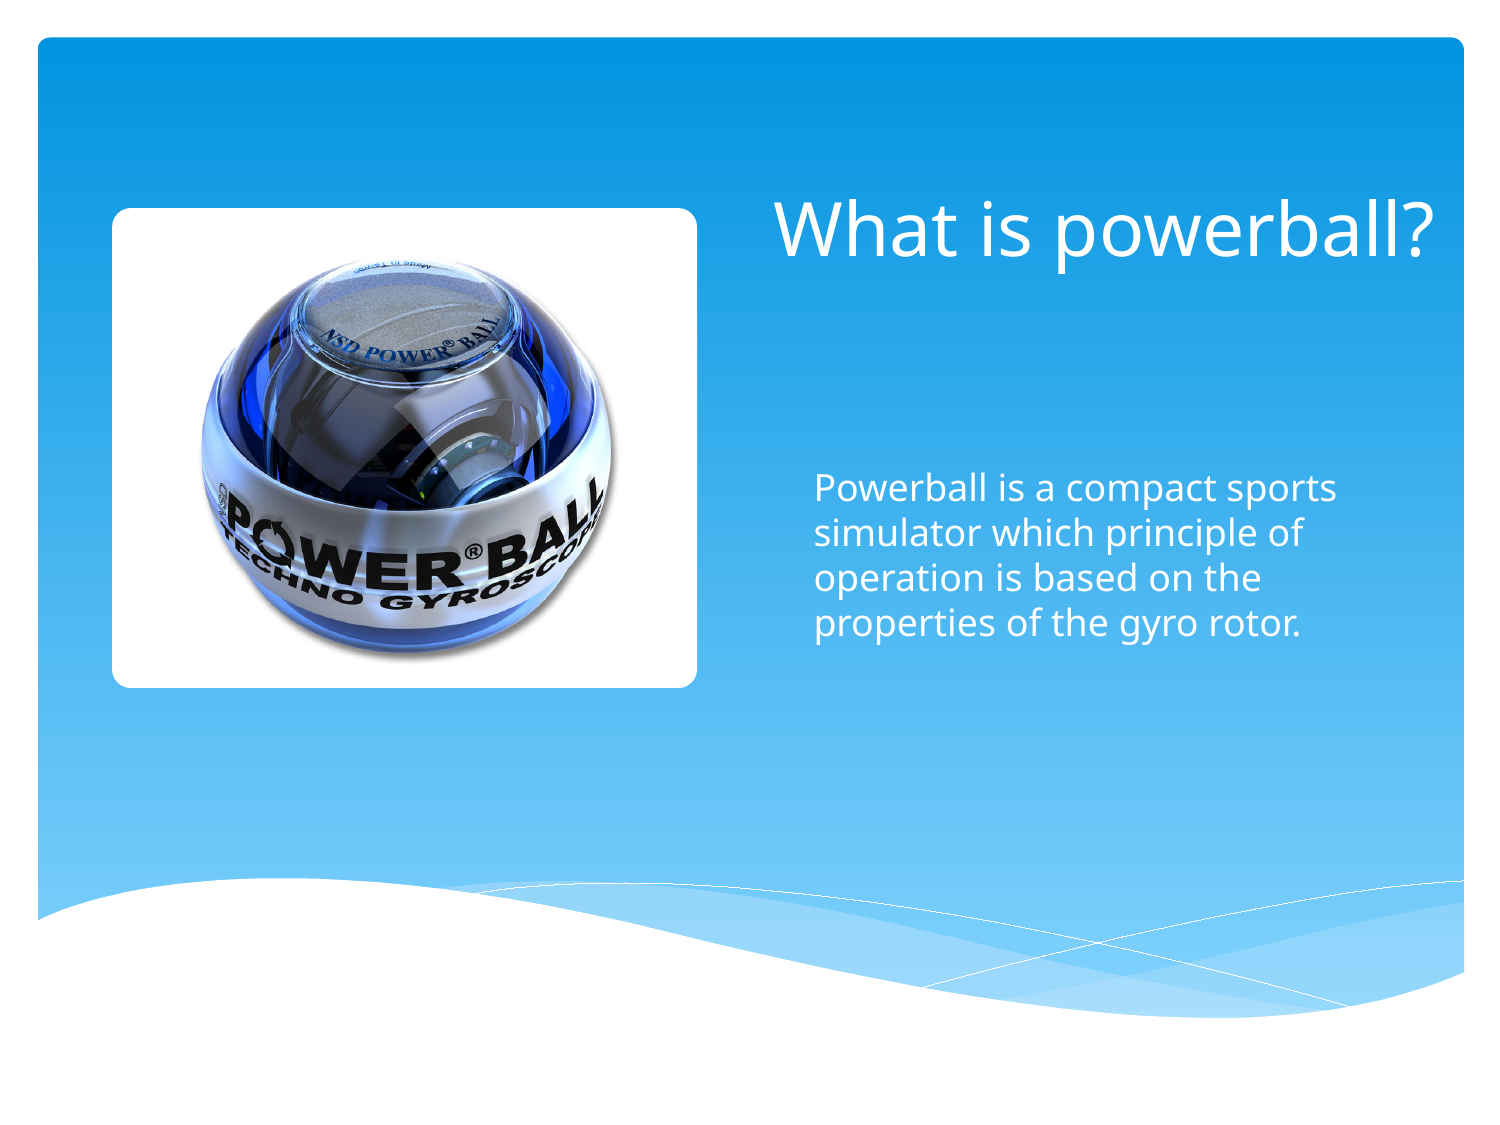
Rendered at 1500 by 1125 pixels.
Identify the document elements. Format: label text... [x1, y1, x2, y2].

list Powerball is a compact sports simulator which principle of operation is based on the properties of the gyro rotor. [798, 456, 1425, 855]
title What is powerball? [750, 149, 1459, 279]
picture [111, 207, 698, 689]
